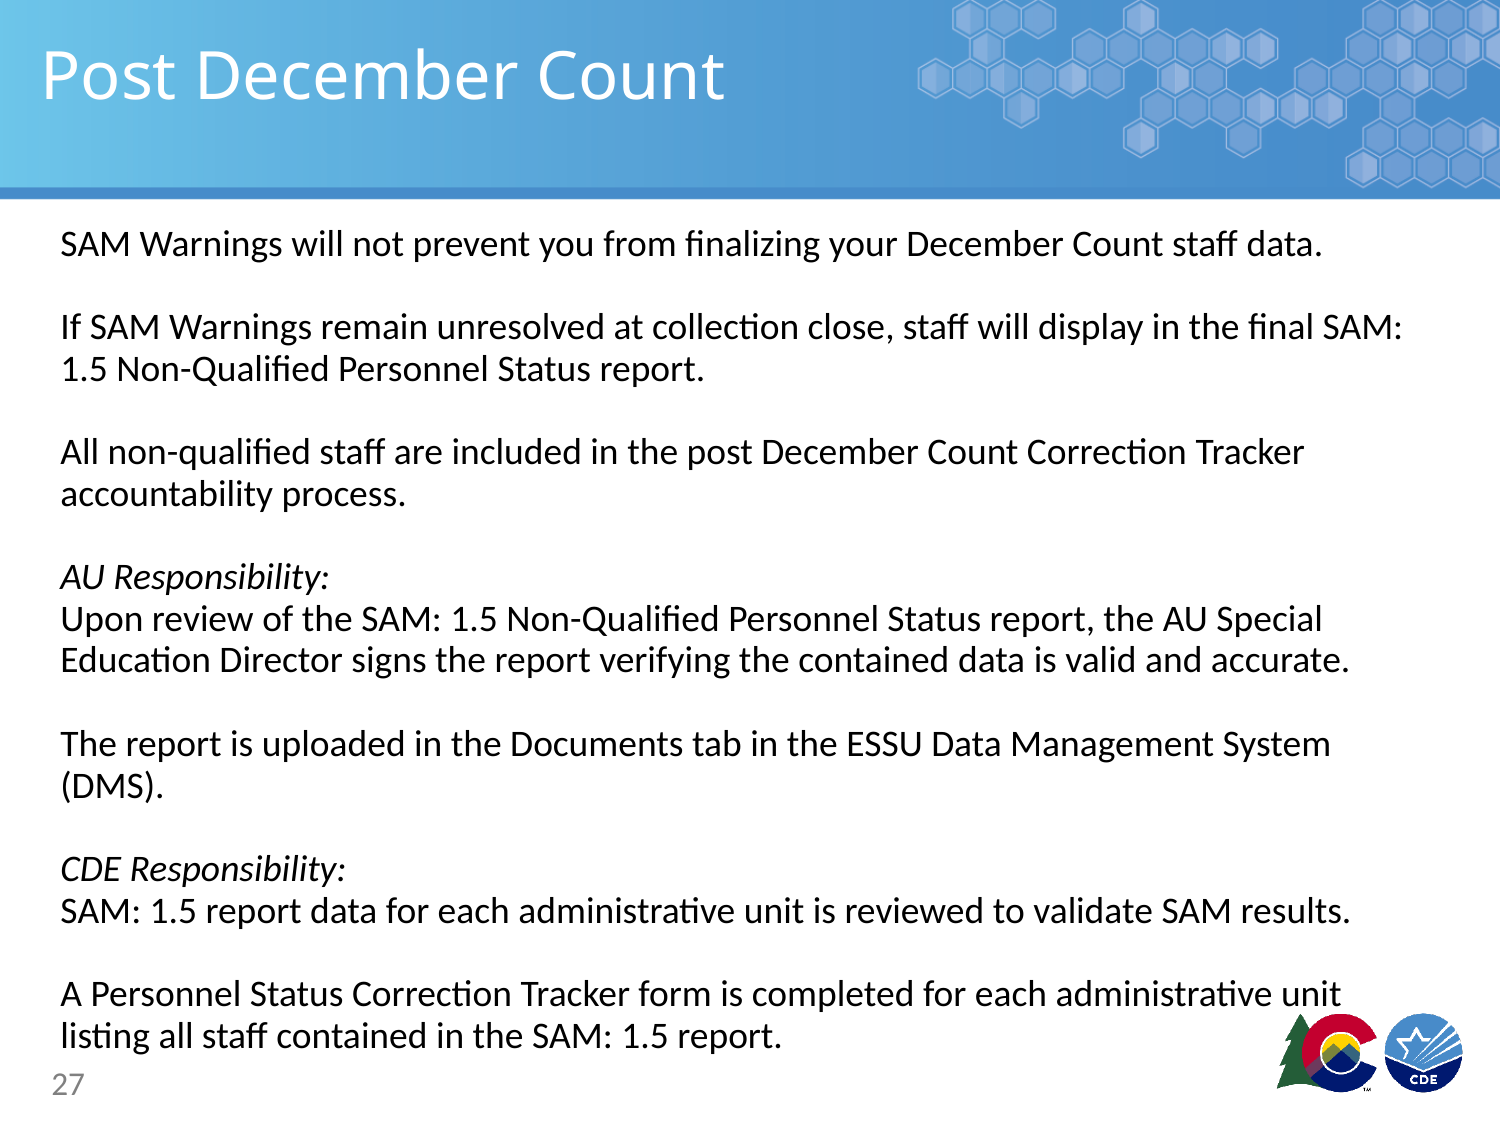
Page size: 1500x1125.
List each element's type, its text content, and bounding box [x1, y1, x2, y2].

slide_number 27 [36, 1054, 375, 1115]
picture [0, 0, 1500, 200]
title Post December Count [40, 41, 1038, 166]
picture [1275, 1012, 1463, 1093]
list SAM Warnings will not prevent you from finalizing your December Count staff data. If SAM Warnings remain unresolved at collection close, staff will display in the final SAM: 1.5 Non-Qualified Personnel Status report. All non-qualified staff are included in the post December Count Correction Tracker accountability process. AU Responsibility: Upon review of the SAM: 1.5 Non-Qualified Personnel Status report, the AU Special Education Director signs the report verifying the contained data is valid and accurate. The report is uploaded in the Documents tab in the ESSU Data Management System (DMS). CDE Responsibility: SAM: 1.5 report data for each administrative unit is reviewed to validate SAM results. A Personnel Status Correction Tracker form is completed for each administrative unit listing all staff contained in the SAM: 1.5 report. [60, 221, 1440, 803]
